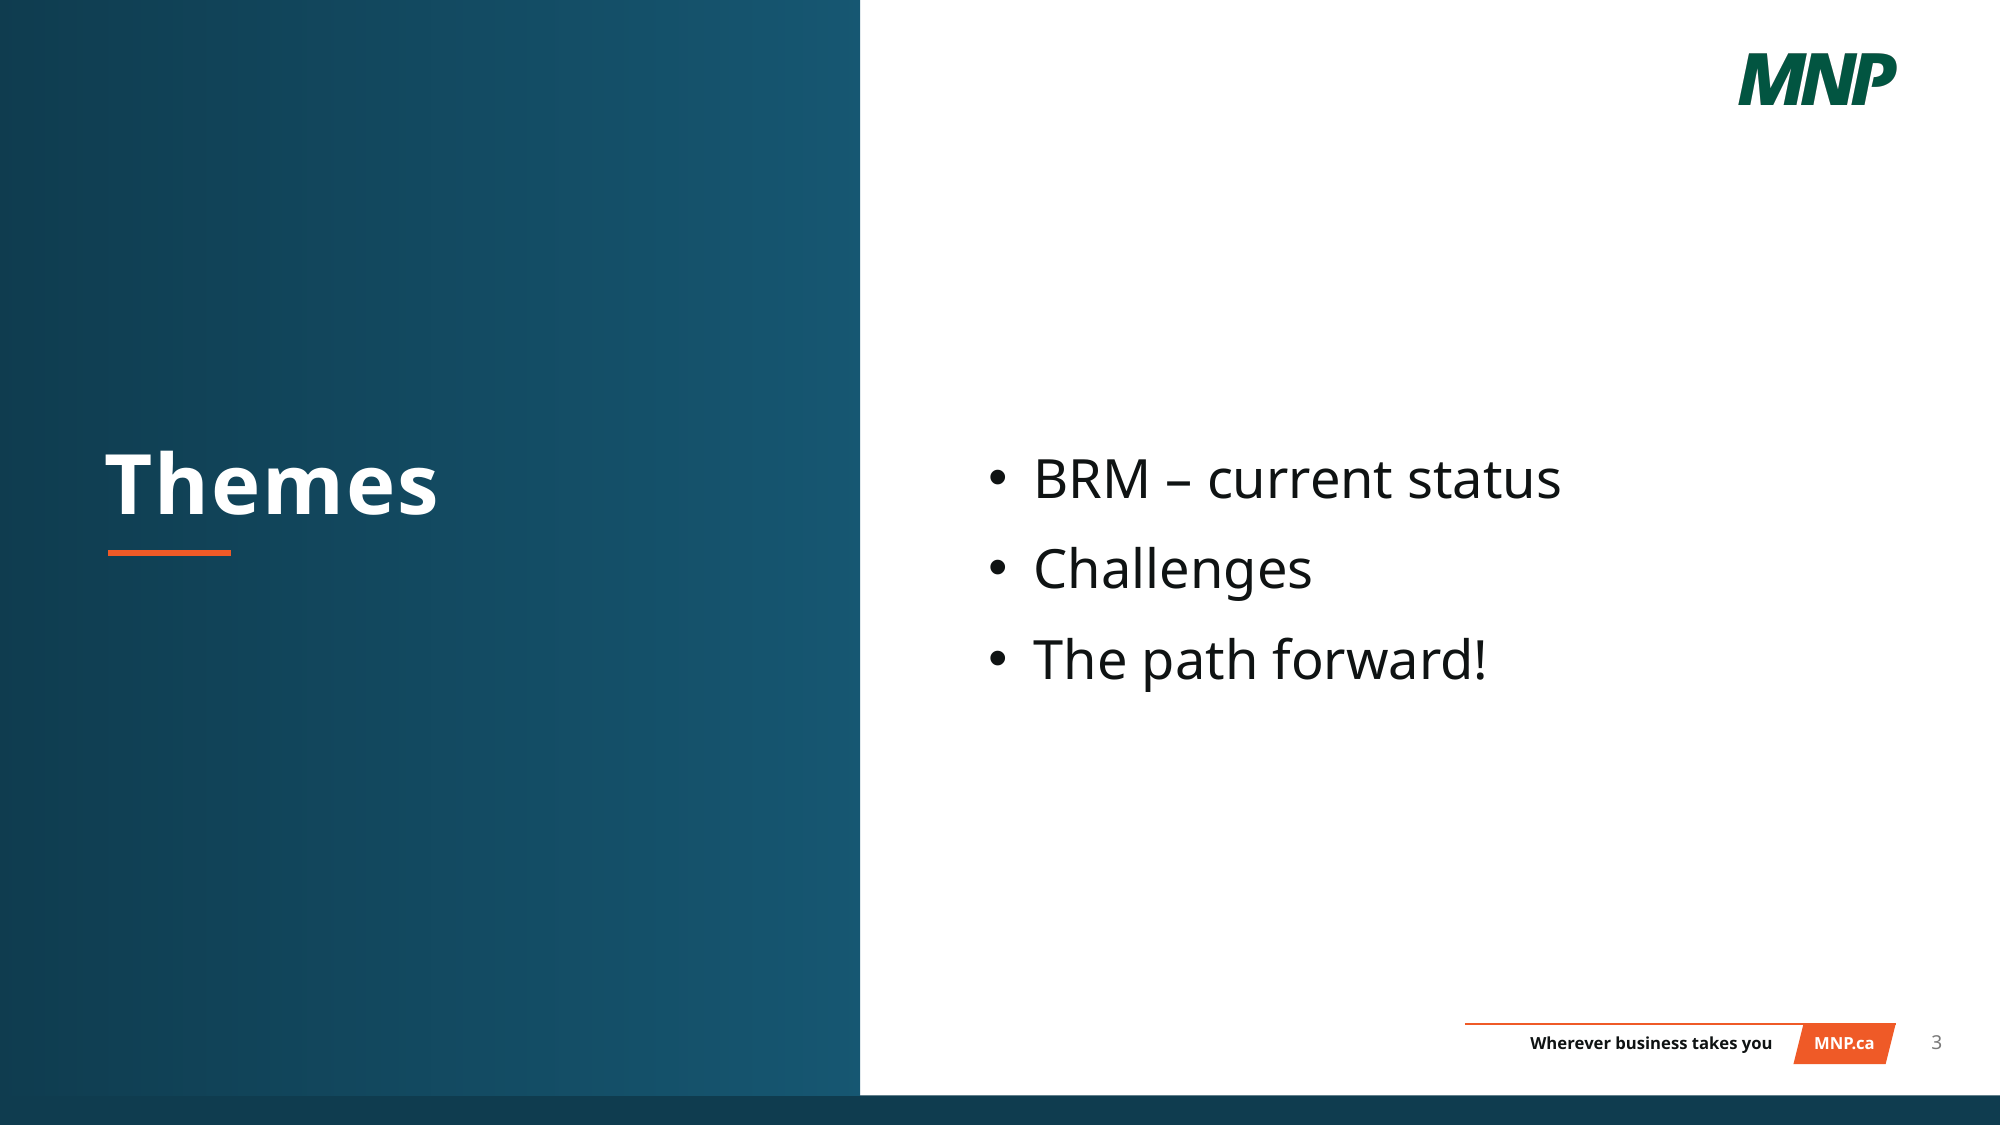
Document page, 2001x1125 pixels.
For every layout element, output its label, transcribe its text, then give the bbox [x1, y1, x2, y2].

slide_number 3 [1895, 1023, 1978, 1065]
title Themes [104, 259, 709, 533]
picture [1733, 48, 1905, 109]
list BRM – current status Challenges The path forward! [988, 104, 1897, 1024]
